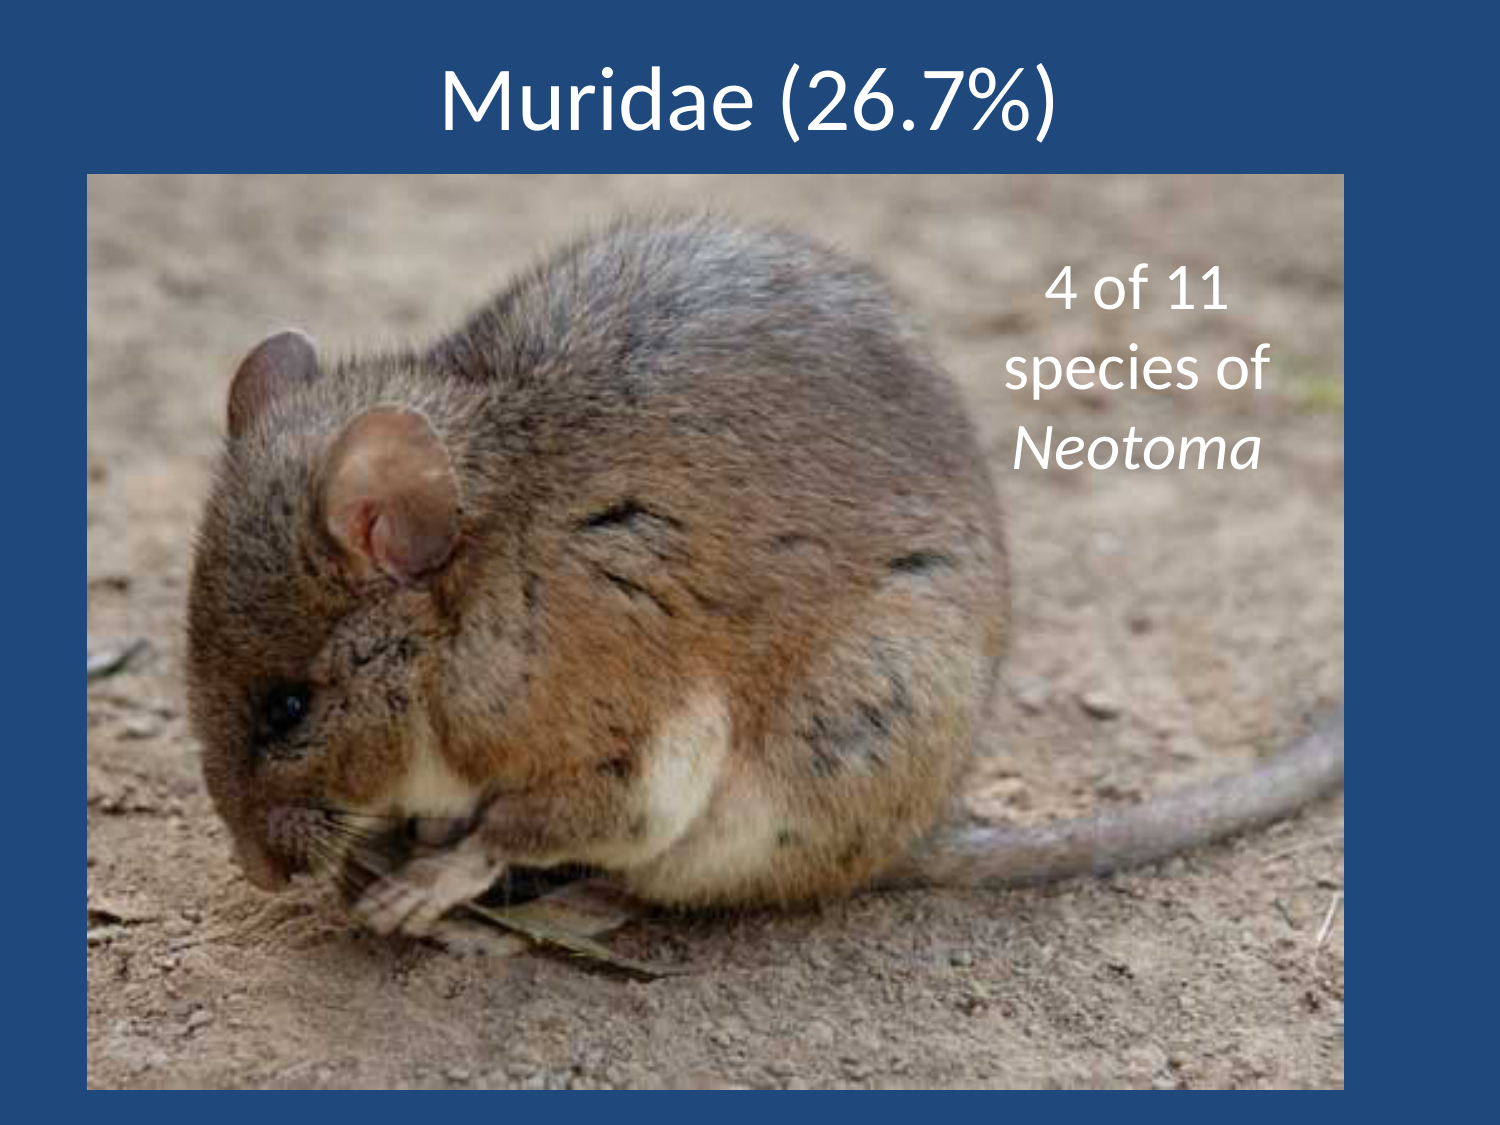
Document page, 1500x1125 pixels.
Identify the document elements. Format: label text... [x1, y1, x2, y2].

picture [87, 174, 1345, 1090]
title Muridae (26.7%) [75, 0, 1425, 188]
